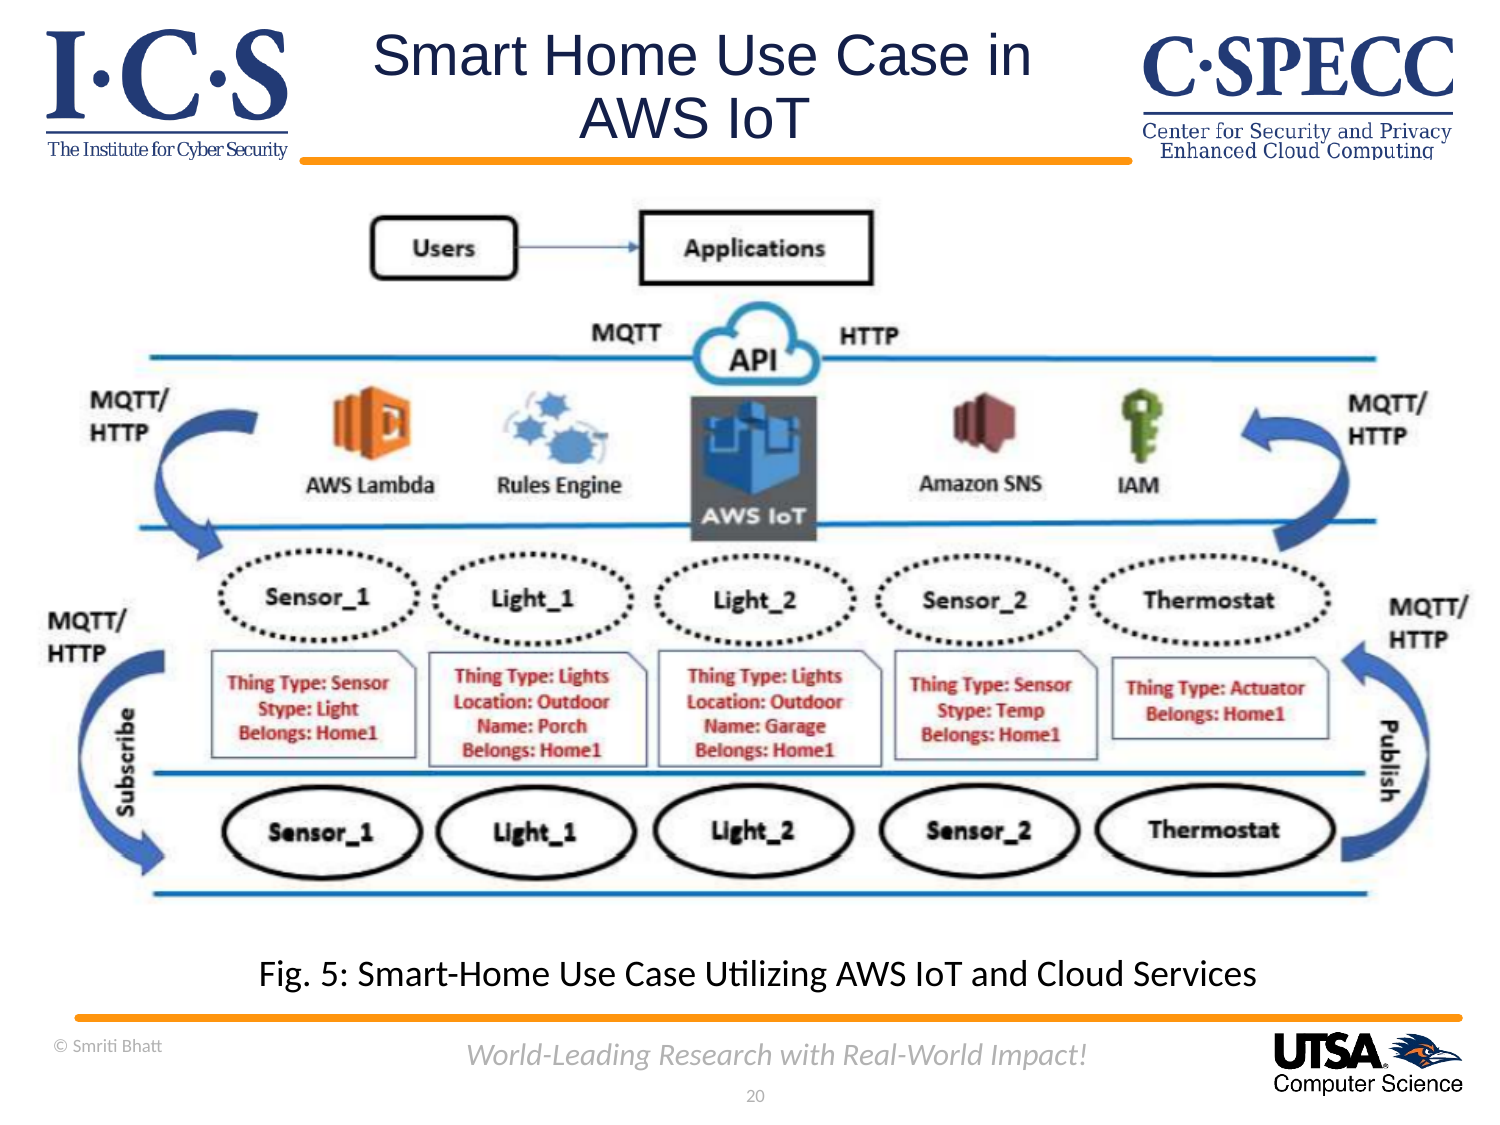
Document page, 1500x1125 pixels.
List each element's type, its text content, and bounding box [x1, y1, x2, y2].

picture [1143, 36, 1453, 160]
picture [46, 29, 288, 160]
slide_number © Smriti Bhatt [37, 1018, 450, 1073]
picture [1264, 1022, 1473, 1098]
picture [14, 175, 1486, 940]
footer World-Leading Research with Real-World Impact! [450, 1023, 1105, 1084]
slide_number 20 [719, 1084, 781, 1125]
title Smart Home Use Case in AWS IoT [298, 41, 1108, 159]
text_box Fig. 5: Smart-Home Use Case Utilizing AWS IoT and Cloud Services [243, 941, 1469, 1002]
